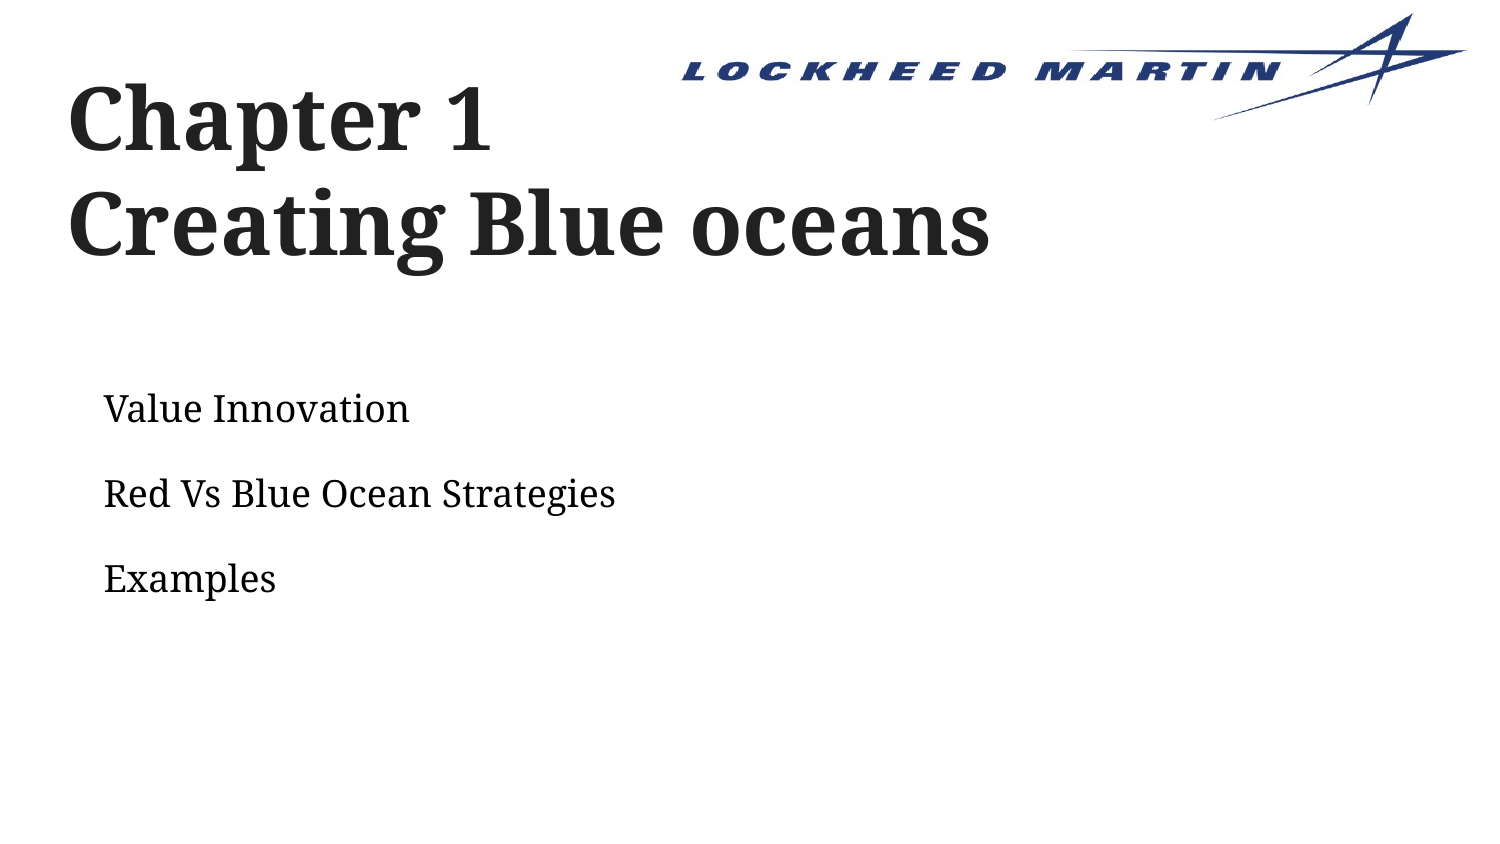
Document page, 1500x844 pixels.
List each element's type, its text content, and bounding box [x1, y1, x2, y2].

picture [659, 0, 1492, 133]
list Value Innovation Red Vs Blue Ocean Strategies Examples [51, 363, 1449, 748]
title Chapter 1 Creating Blue oceans [51, 48, 1449, 180]
